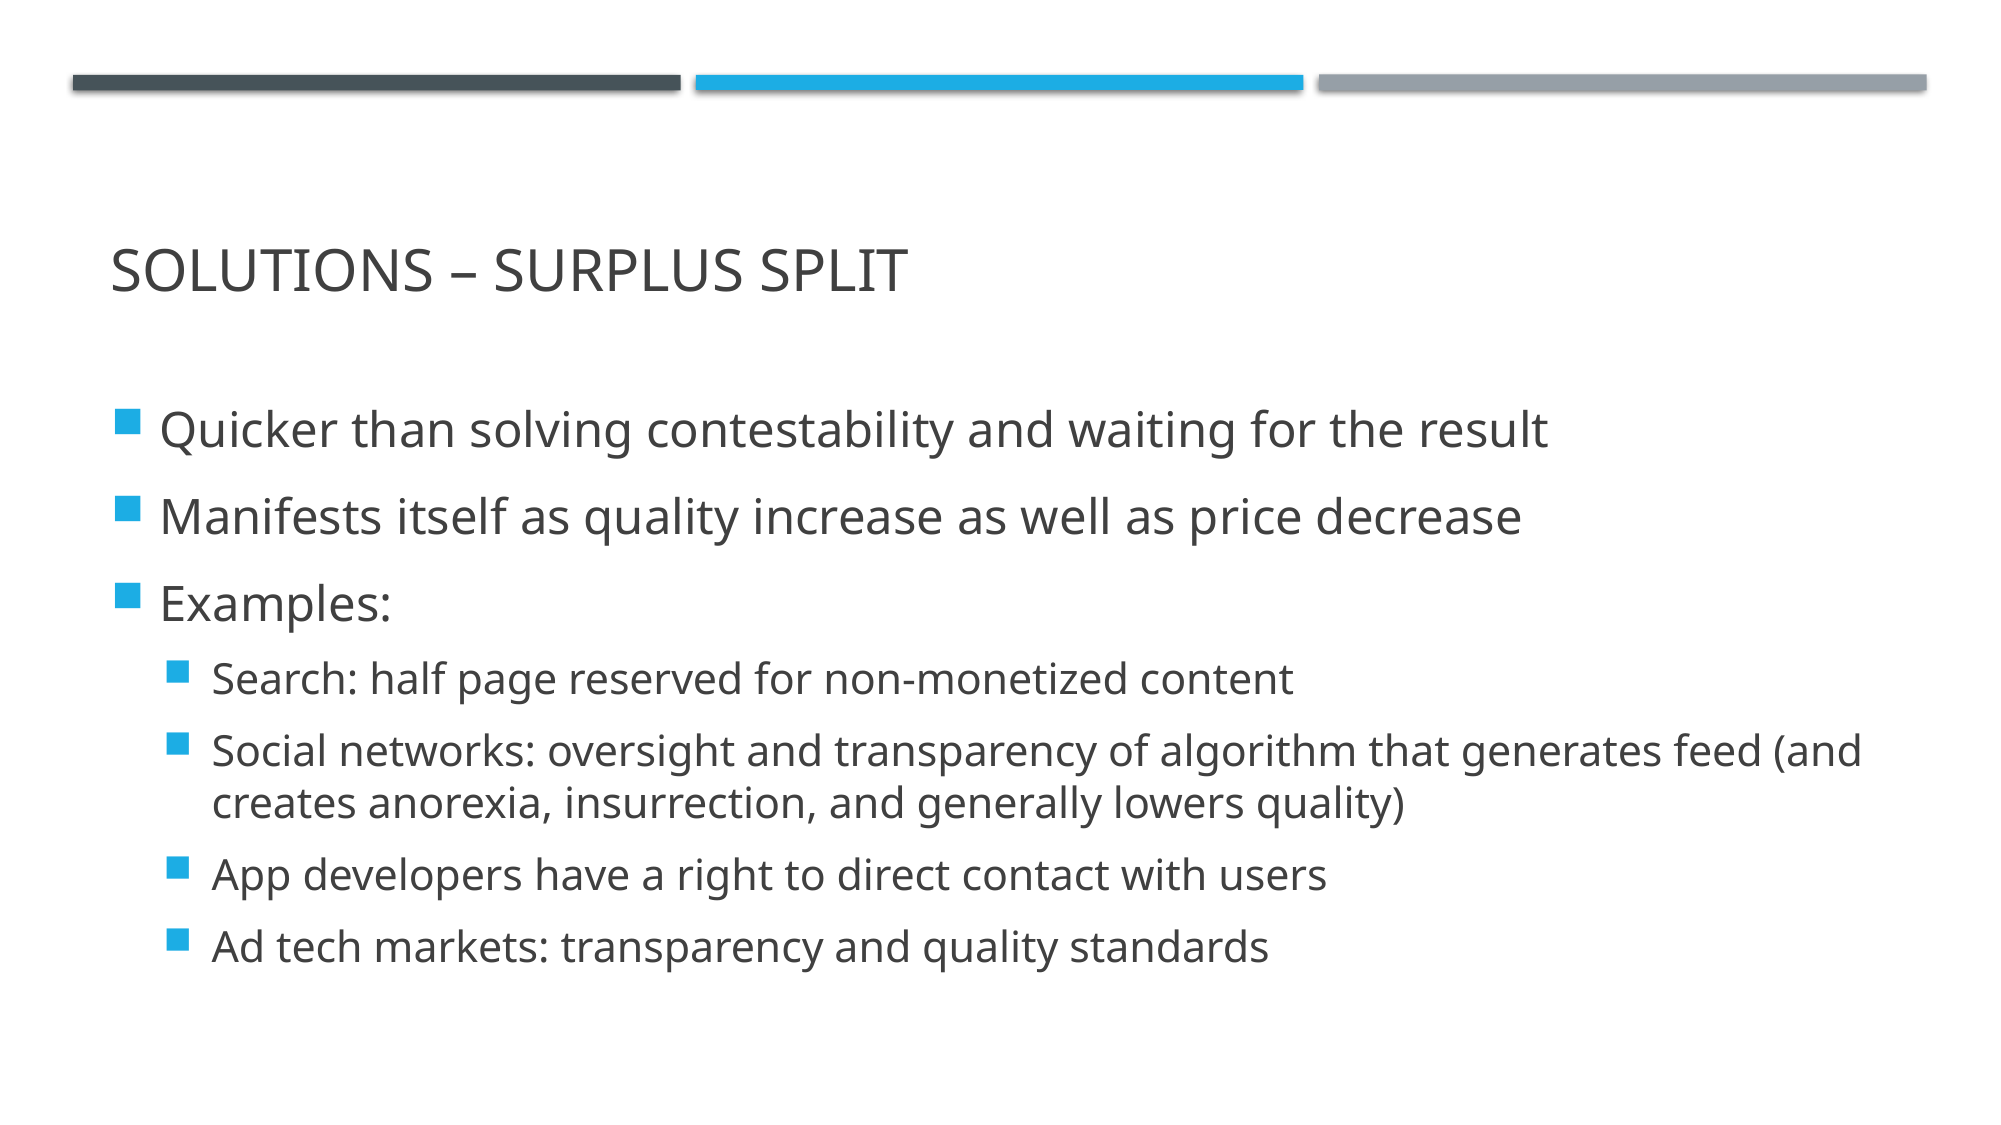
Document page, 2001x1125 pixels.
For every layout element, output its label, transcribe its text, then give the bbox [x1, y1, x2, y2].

title Solutions – surplus split [95, 115, 1905, 311]
list Quicker than solving contestability and waiting for the result Manifests itself as quality increase as well as price decrease Examples: Search: half page reserved for non-monetized content Social networks: oversight and transparency of algorithm that generates feed (and creates anorexia, insurrection, and generally lowers quality) App developers have a right to direct contact with users Ad tech markets: transparency and quality standards [95, 383, 1905, 981]
